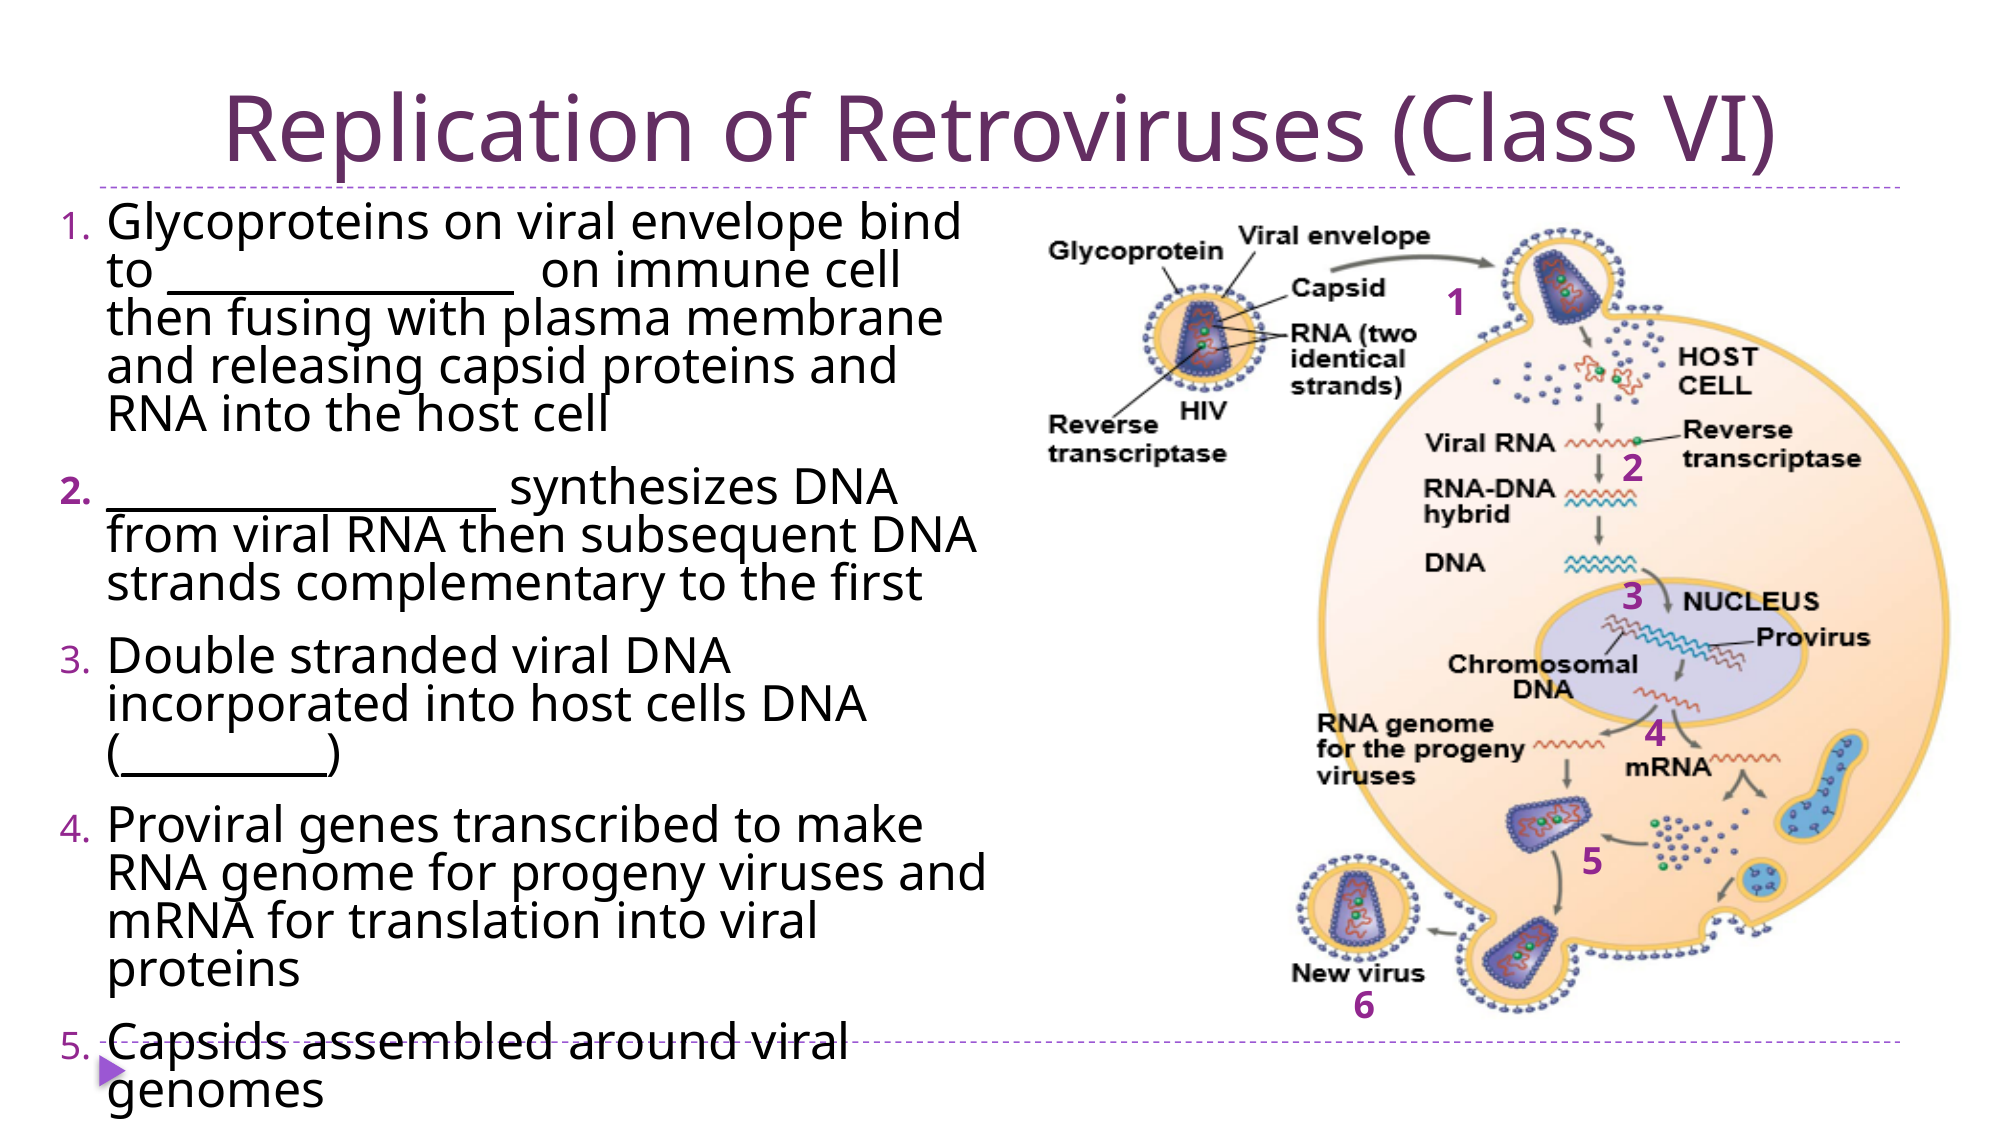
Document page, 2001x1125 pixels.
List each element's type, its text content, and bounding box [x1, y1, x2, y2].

list Glycoproteins on viral envelope bind to ______ _________ on immune cell then fusing with plasma membrane and releasing capsid proteins and RNA into the host cell ___________________ synthesizes DNA from viral RNA then subsequent DNA strands complementary to the first Double stranded viral DNA incorporated into host cells DNA (__________) Proviral genes transcribed to make RNA genome for progeny viruses and mRNA for translation into viral proteins Capsids assembled around viral genomes New viruses with viral envelope glycoproteins bud from host cell [44, 194, 1024, 1032]
picture [1007, 199, 1965, 1038]
title Replication of Retroviruses (Class VI) [99, 24, 1900, 188]
